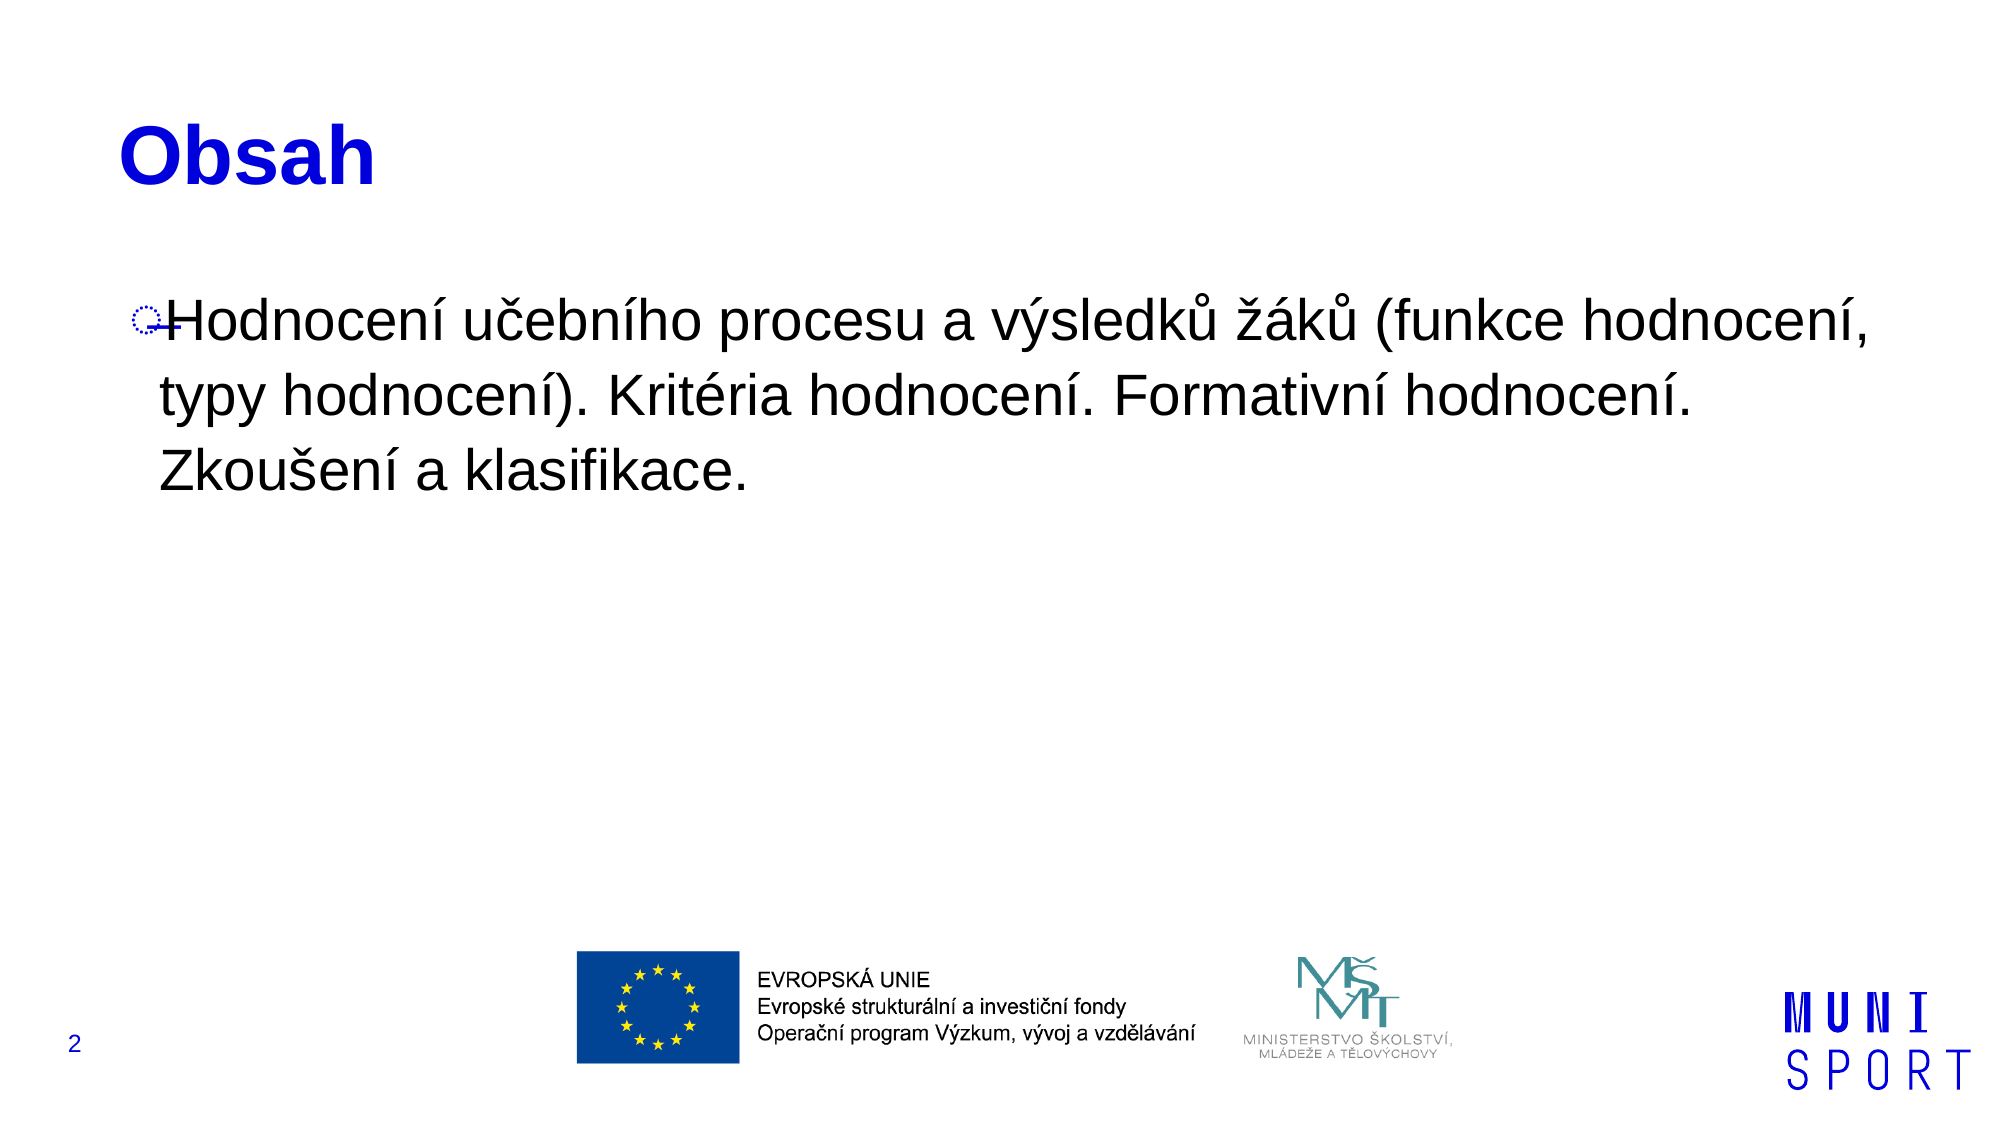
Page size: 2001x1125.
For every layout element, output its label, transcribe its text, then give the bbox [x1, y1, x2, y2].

title Obsah [118, 118, 1883, 193]
footer [522, 957, 1506, 1119]
list Hodnocení učebního procesu a výsledků žáků (funkce hodnocení, typy hodnocení). Kritéria hodnocení. Formativní hodnocení. Zkoušení a klasifikace. [118, 277, 1883, 957]
slide_number 2 [67, 1021, 110, 1063]
